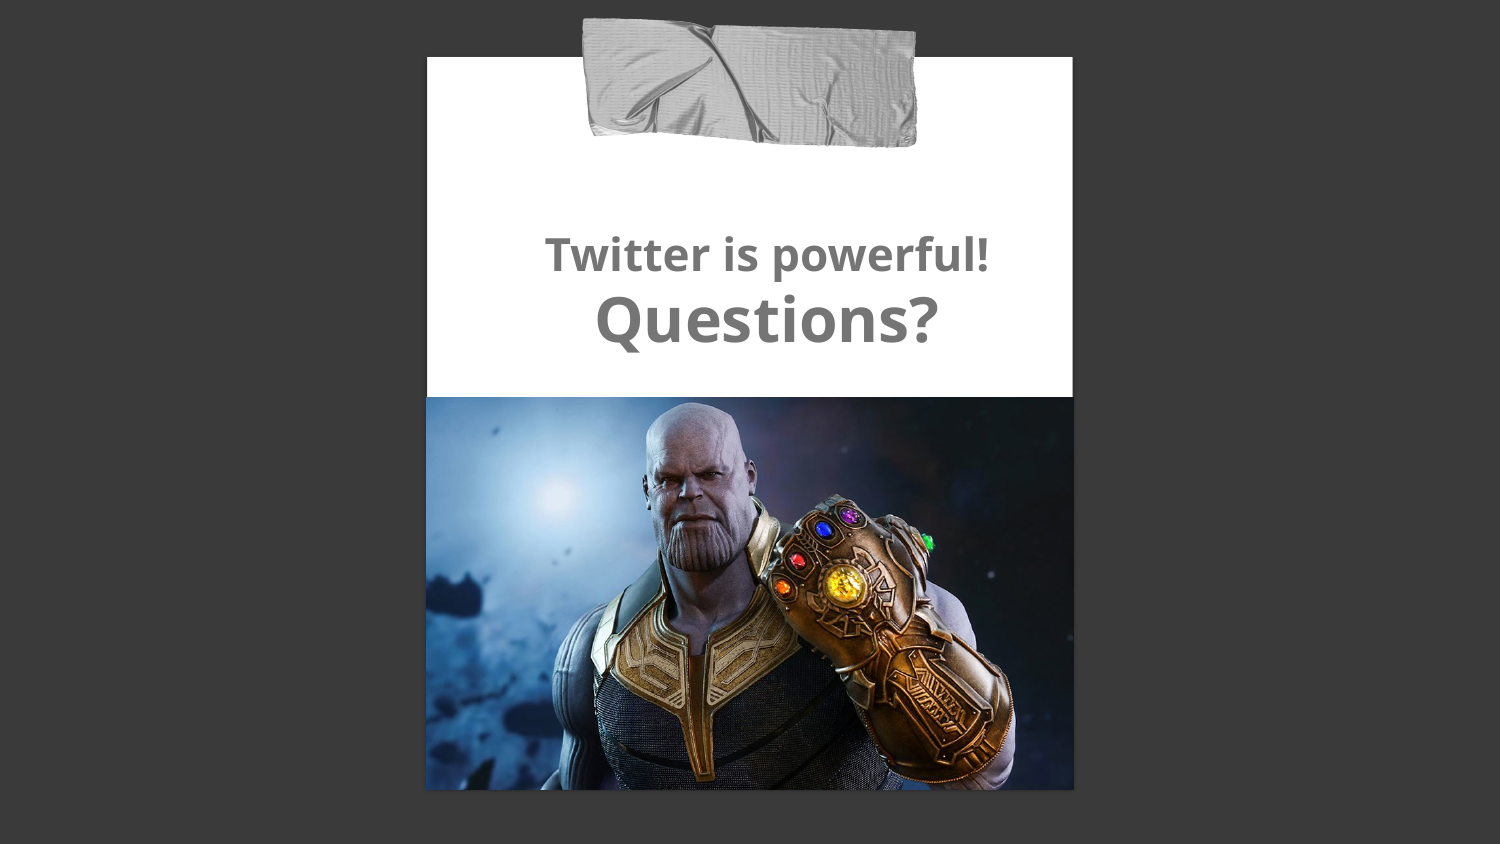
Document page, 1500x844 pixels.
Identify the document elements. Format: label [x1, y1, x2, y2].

picture [400, 16, 1100, 818]
